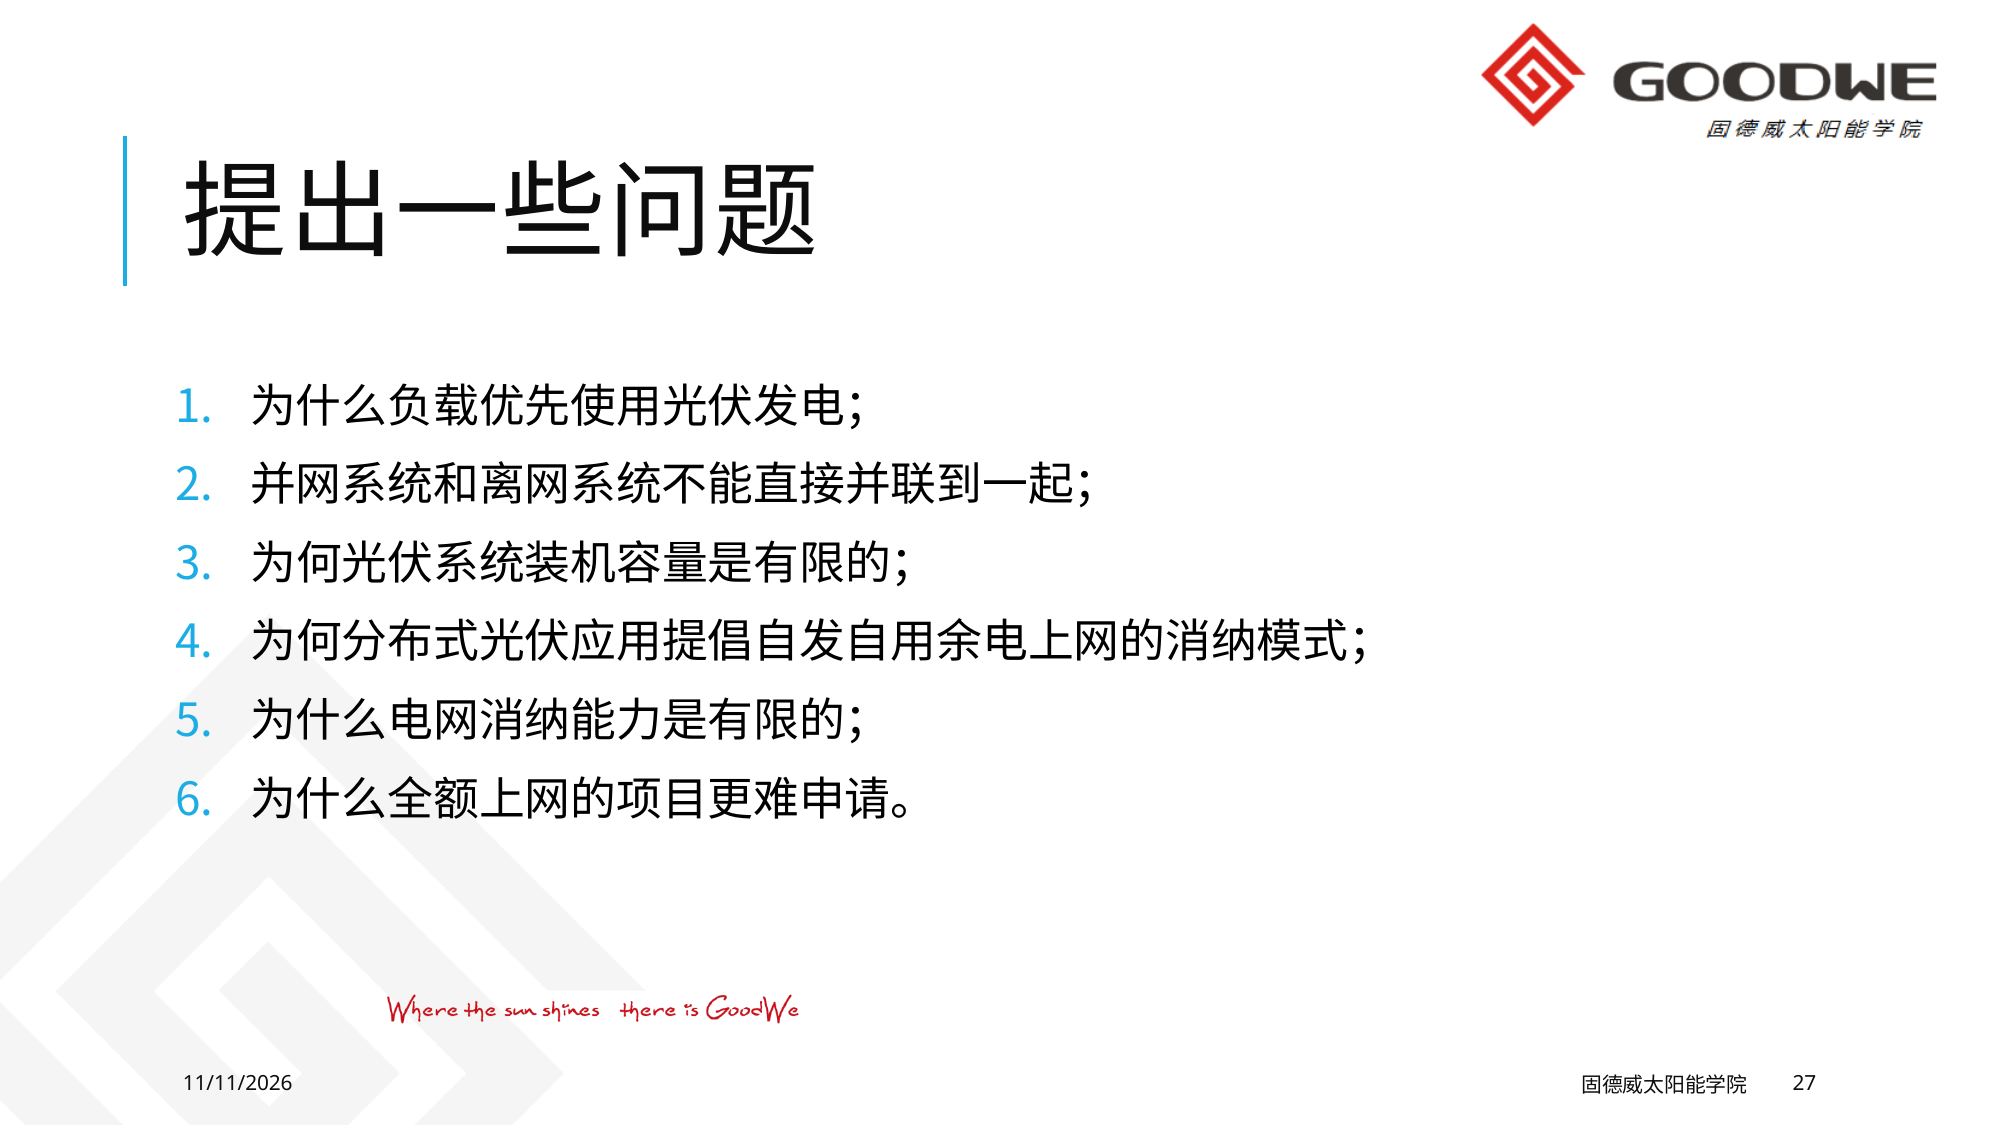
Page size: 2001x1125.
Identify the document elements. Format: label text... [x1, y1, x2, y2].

title 提出一些问题 [168, 96, 1763, 342]
picture [1481, 23, 1964, 174]
slide_number 27 [1777, 1061, 1938, 1107]
footer 固德威太阳能学院 [794, 1061, 1763, 1107]
picture [0, 613, 799, 1125]
list 为什么负载优先使用光伏发电； 并网系统和离网系统不能直接并联到一起； 为何光伏系统装机容量是有限的； 为何分布式光伏应用提倡自发自用余电上网的消纳模式； 为什么电网消纳能力是有限的； 为什么全额上网的项目更难申请。 [168, 375, 1763, 1035]
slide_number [168, 1061, 522, 1107]
